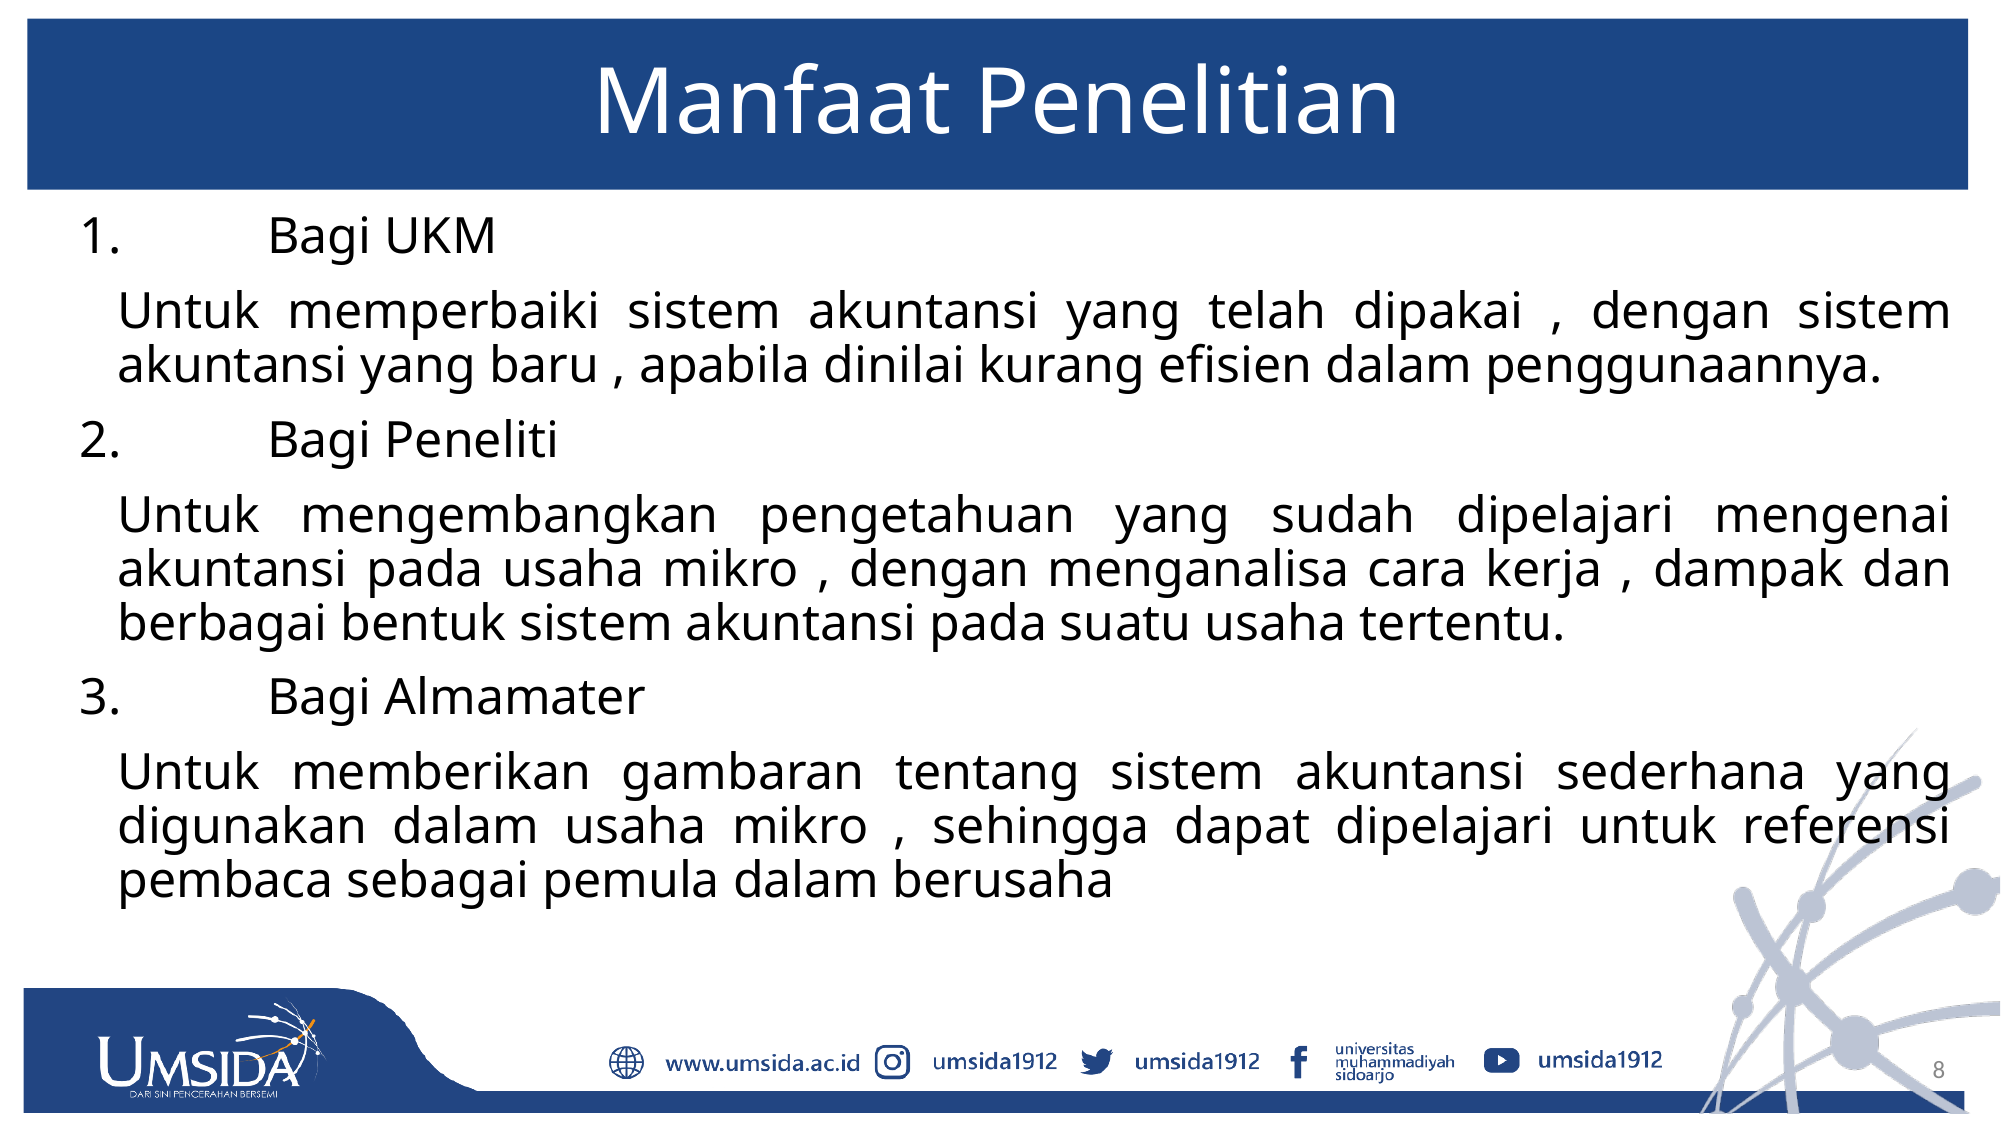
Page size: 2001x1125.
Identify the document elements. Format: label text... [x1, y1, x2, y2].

title Manfaat Penelitian [27, 18, 1969, 190]
list 1. Bagi UKM Untuk memperbaiki sistem akuntansi yang telah dipakai , dengan sistem akuntansi yang baru , apabila dinilai kurang efisien dalam penggunaannya. 2. Bagi Peneliti Untuk mengembangkan pengetahuan yang sudah dipelajari mengenai akuntansi pada usaha mikro , dengan menganalisa cara kerja , dampak dan berbagai bentuk sistem akuntansi pada suatu usaha tertentu. 3. Bagi Almamater Untuk memberikan gambaran tentang sistem akuntansi sederhana yang digunakan dalam usaha mikro , sehingga dapat dipelajari untuk referensi pembaca sebagai pemula dalam berusaha [27, 203, 1969, 1039]
picture [23, 51, 2001, 1114]
